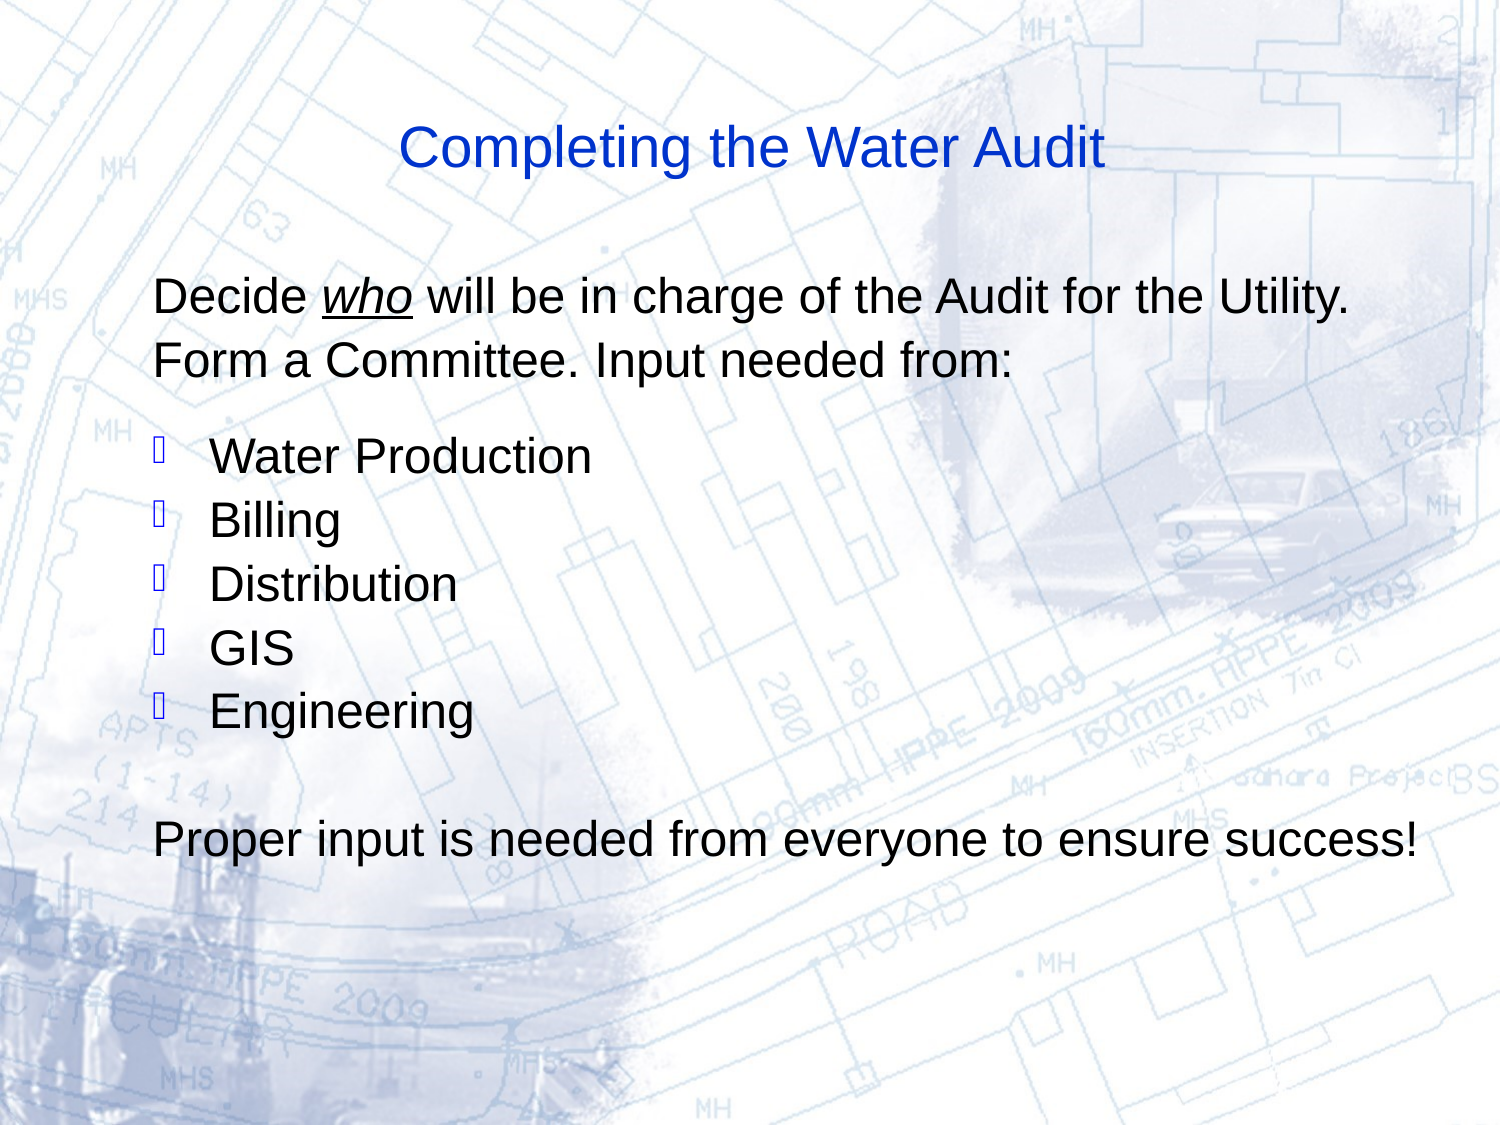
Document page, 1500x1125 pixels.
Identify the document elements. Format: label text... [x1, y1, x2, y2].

title Completing the Water Audit [77, 50, 1428, 238]
list Decide who will be in charge of the Audit for the Utility. Form a Committee. Input needed from: Water Production Billing Distribution GIS Engineering Proper input is needed from everyone to ensure success! [137, 262, 1488, 938]
picture [0, 0, 1500, 1125]
